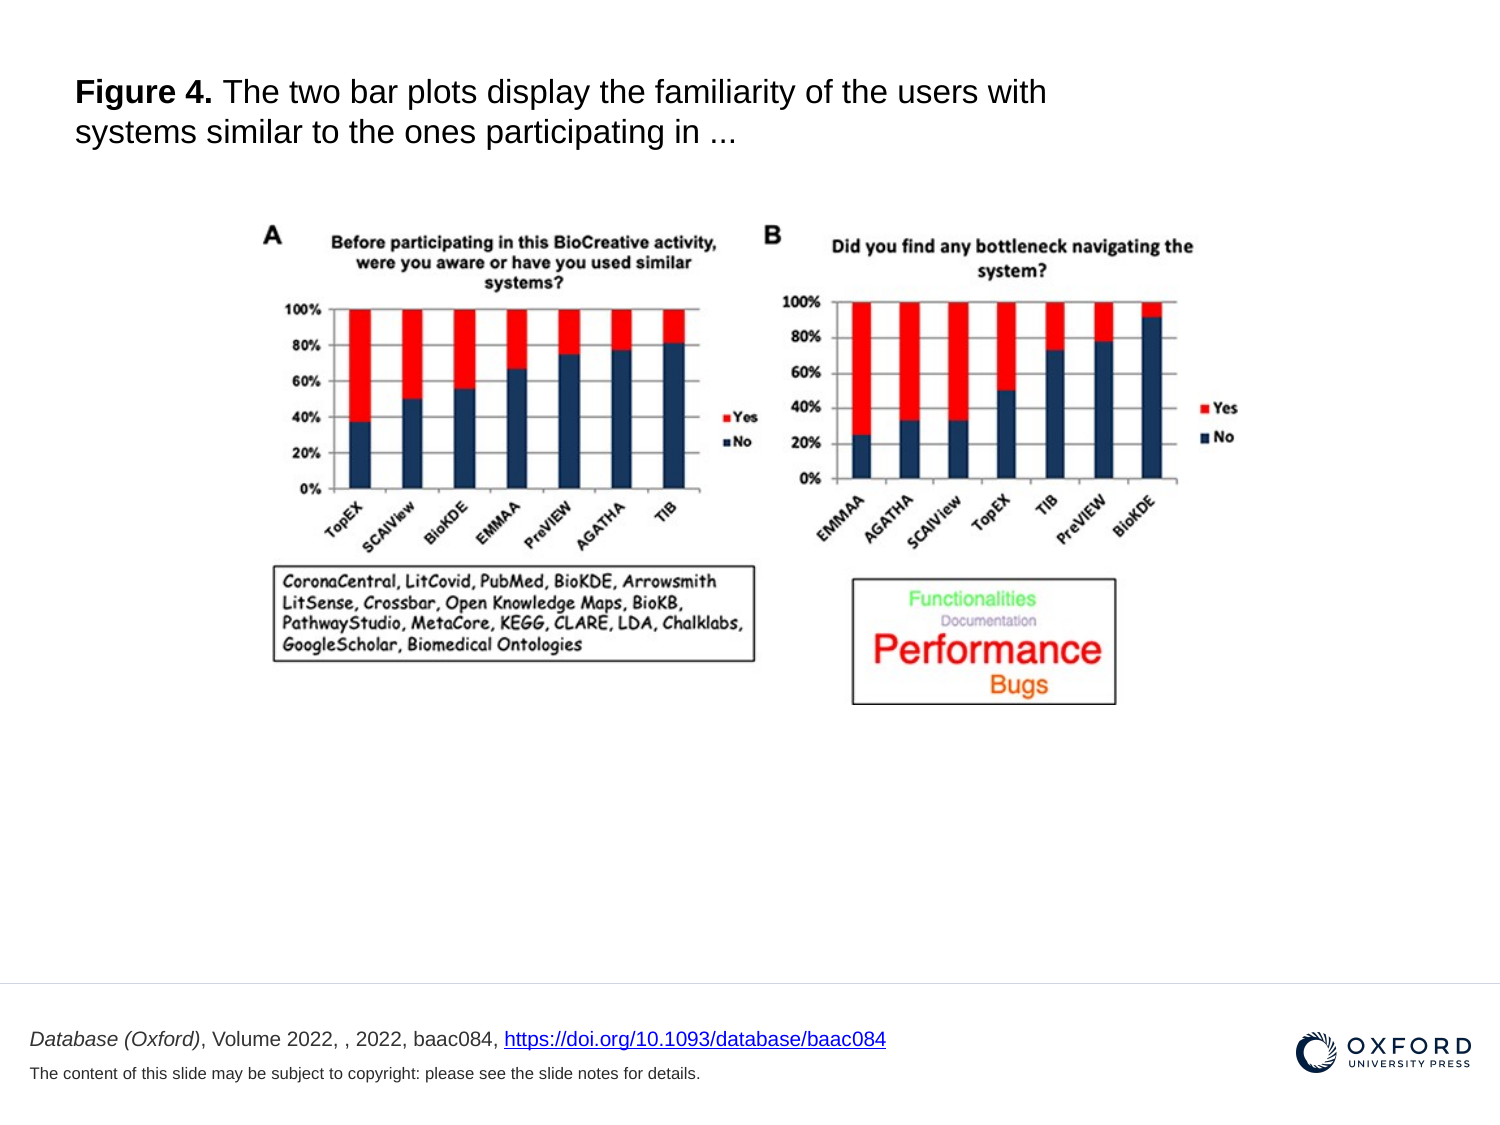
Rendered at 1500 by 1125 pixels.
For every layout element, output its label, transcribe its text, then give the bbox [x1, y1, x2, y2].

title Figure 4. The two bar plots display the familiarity of the users with systems similar to the ones participating in ... [75, 69, 1078, 171]
picture [1296, 1032, 1471, 1073]
footer Database (Oxford), Volume 2022, , 2022, baac084, https://doi.org/10.1093/database/baac084 The content of this slide may be subject to copyright: please see the slide notes for details. [0, 983, 1260, 1125]
picture [262, 224, 1238, 705]
